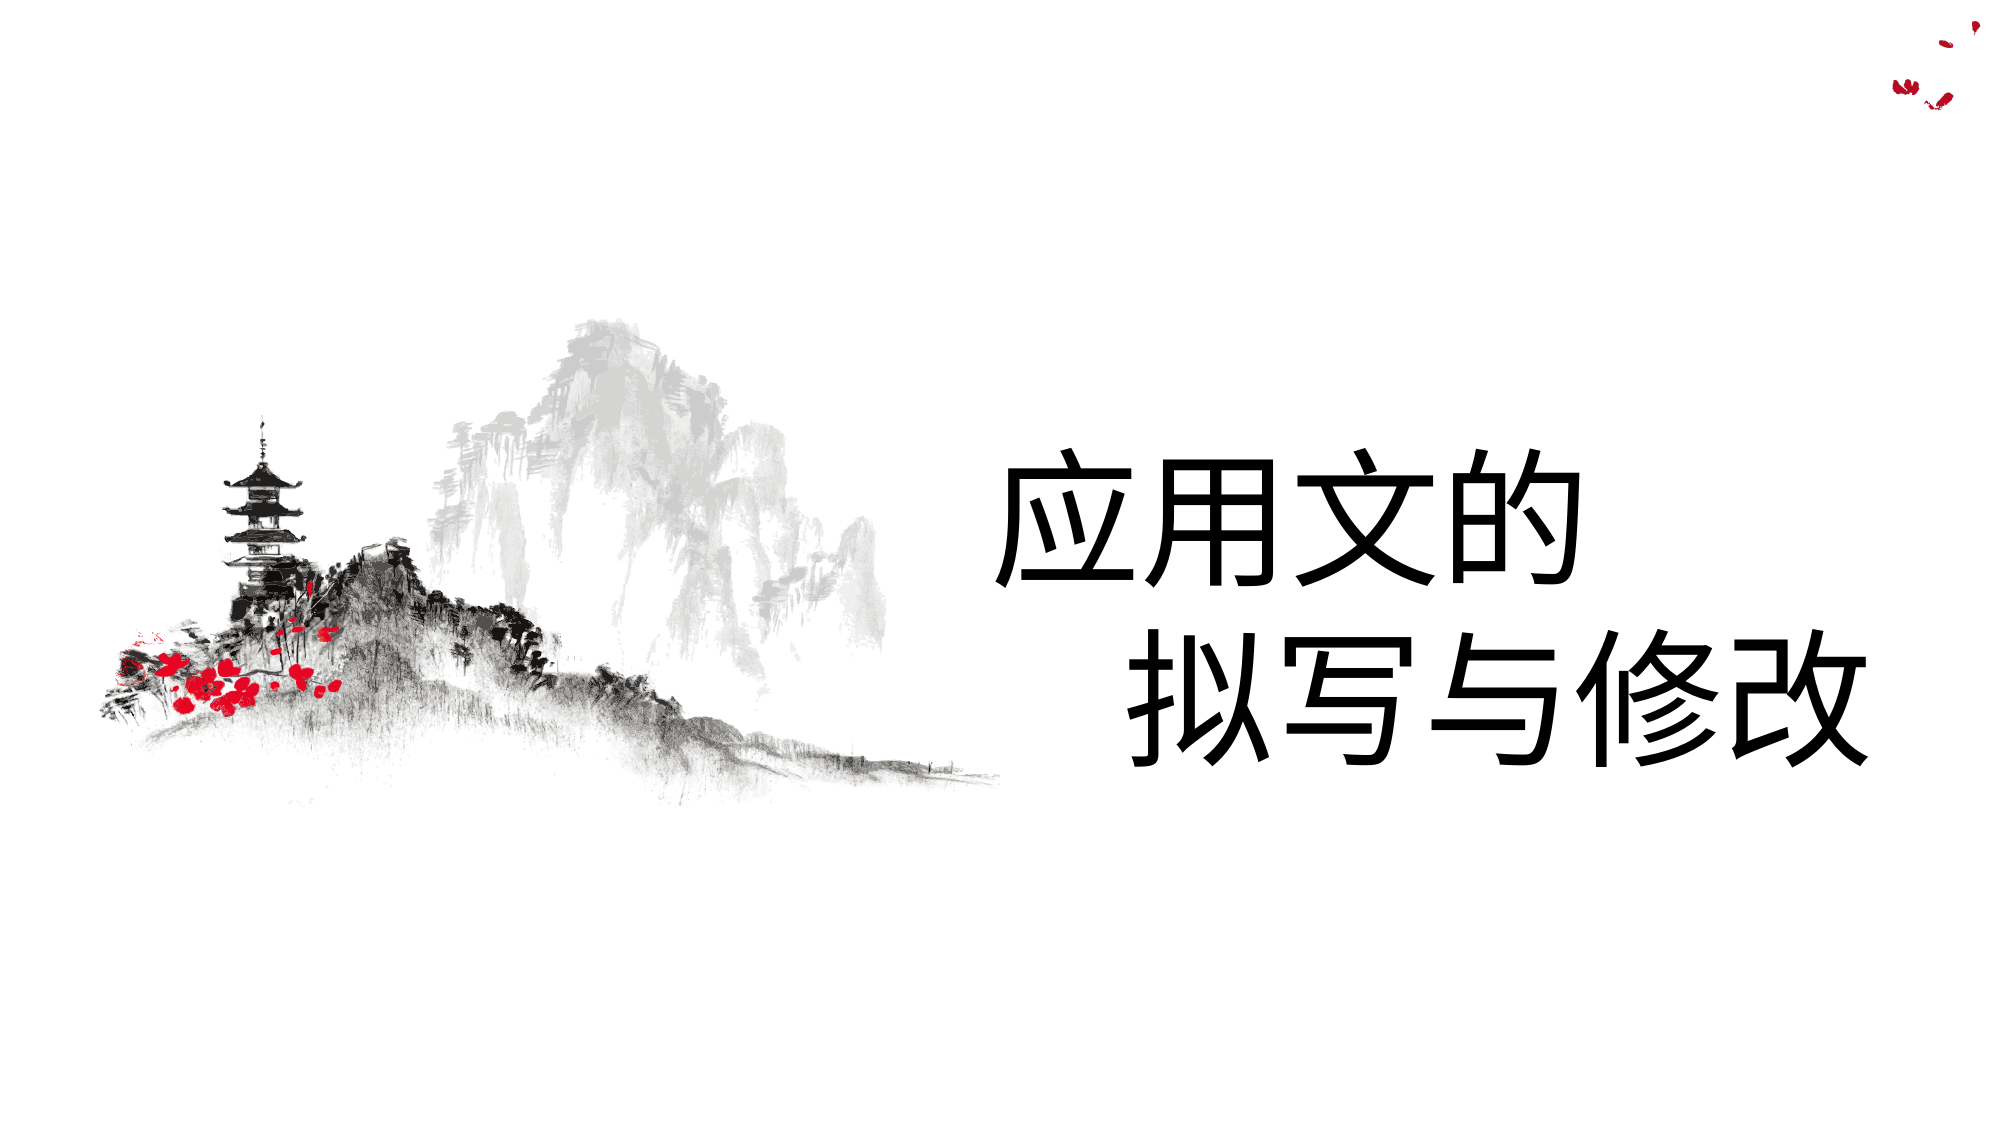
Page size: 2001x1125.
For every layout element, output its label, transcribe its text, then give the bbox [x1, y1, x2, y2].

picture [1881, 0, 2000, 118]
text_box 应用文的 拟写与修改 [805, 417, 1981, 793]
picture [99, 318, 1000, 807]
